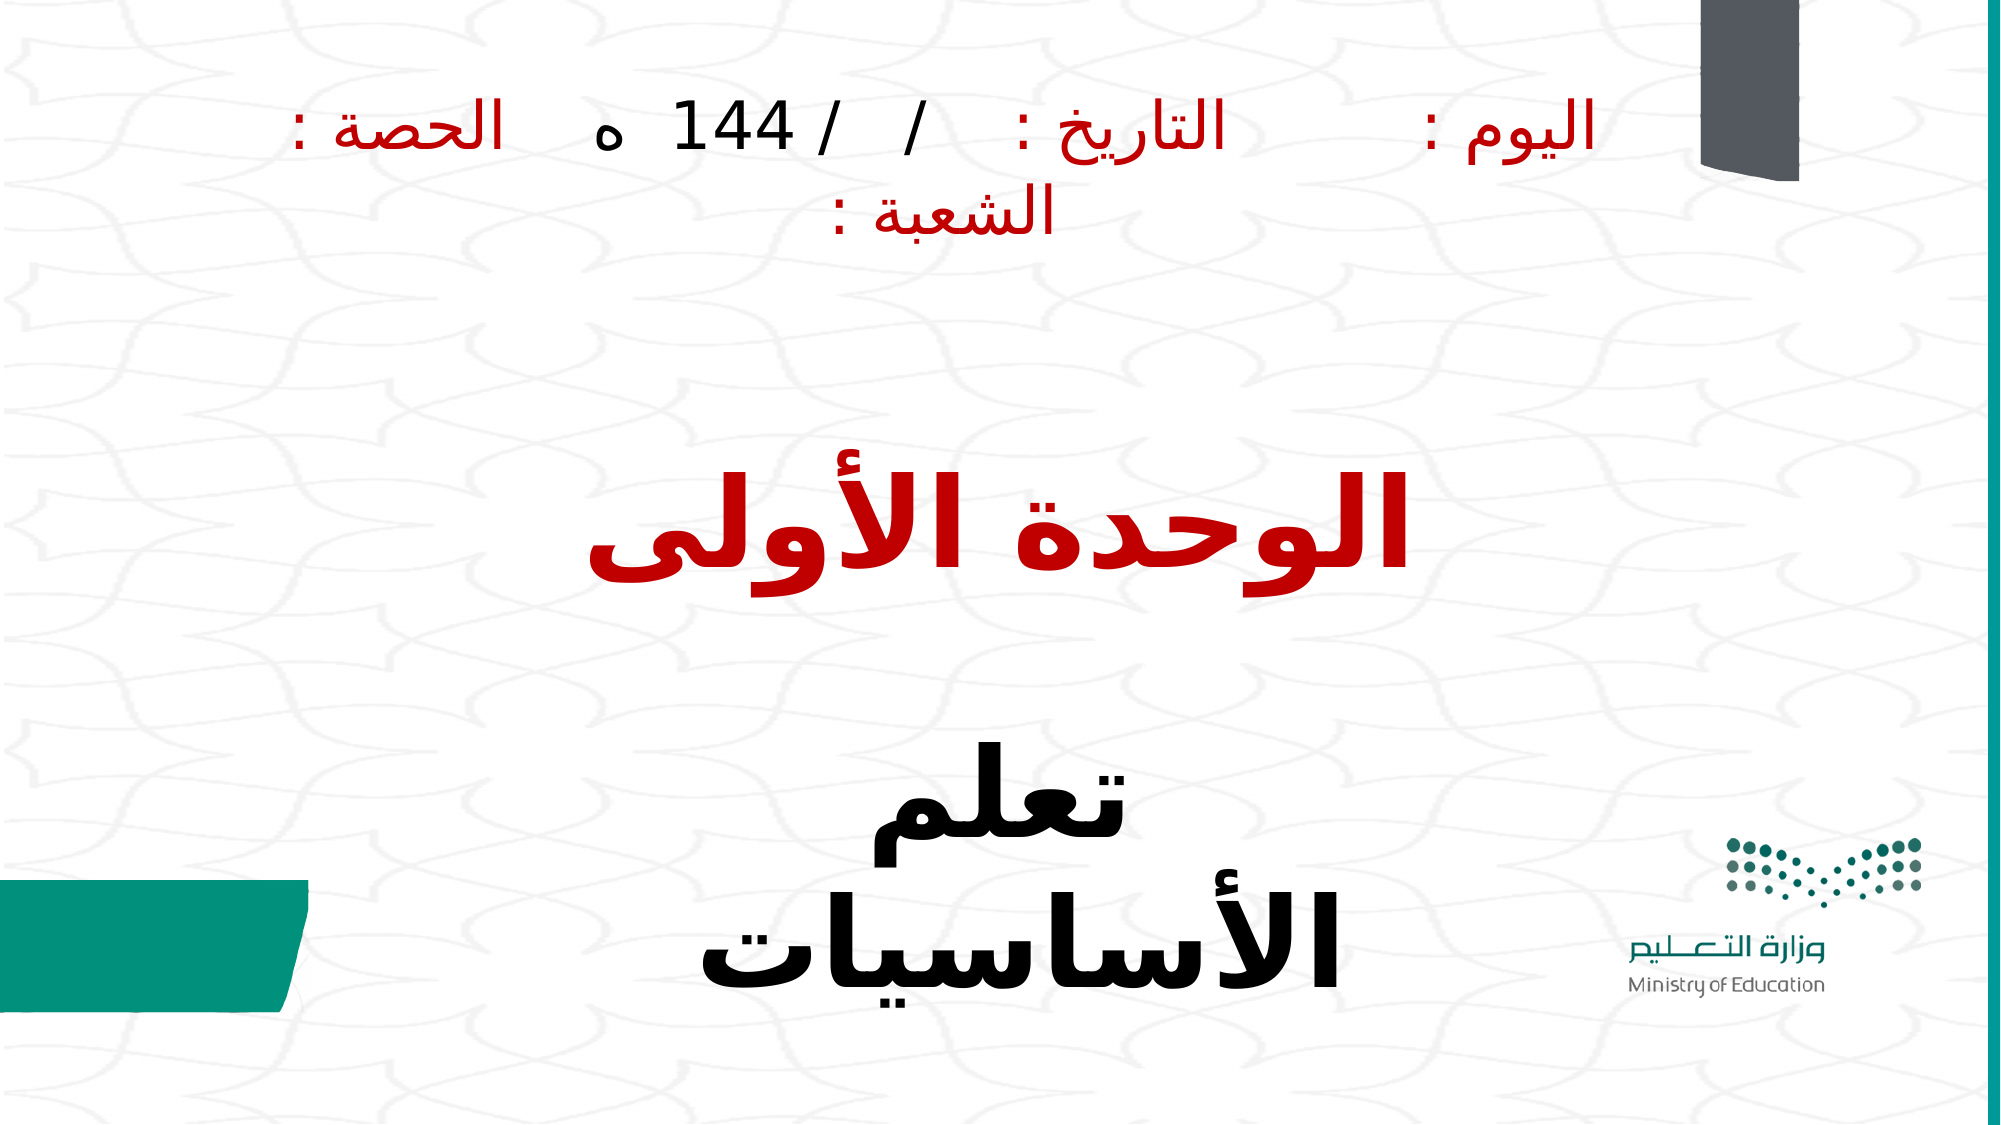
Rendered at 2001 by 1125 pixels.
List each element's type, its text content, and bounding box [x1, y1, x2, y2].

text_box اليوم : التاريخ : / / 144 ه الحصة : الشعبة : [0, 69, 1696, 184]
text_box الوحدة الأولى تعلم الأساسيات [549, 434, 1450, 1020]
picture [0, 0, 2001, 1125]
